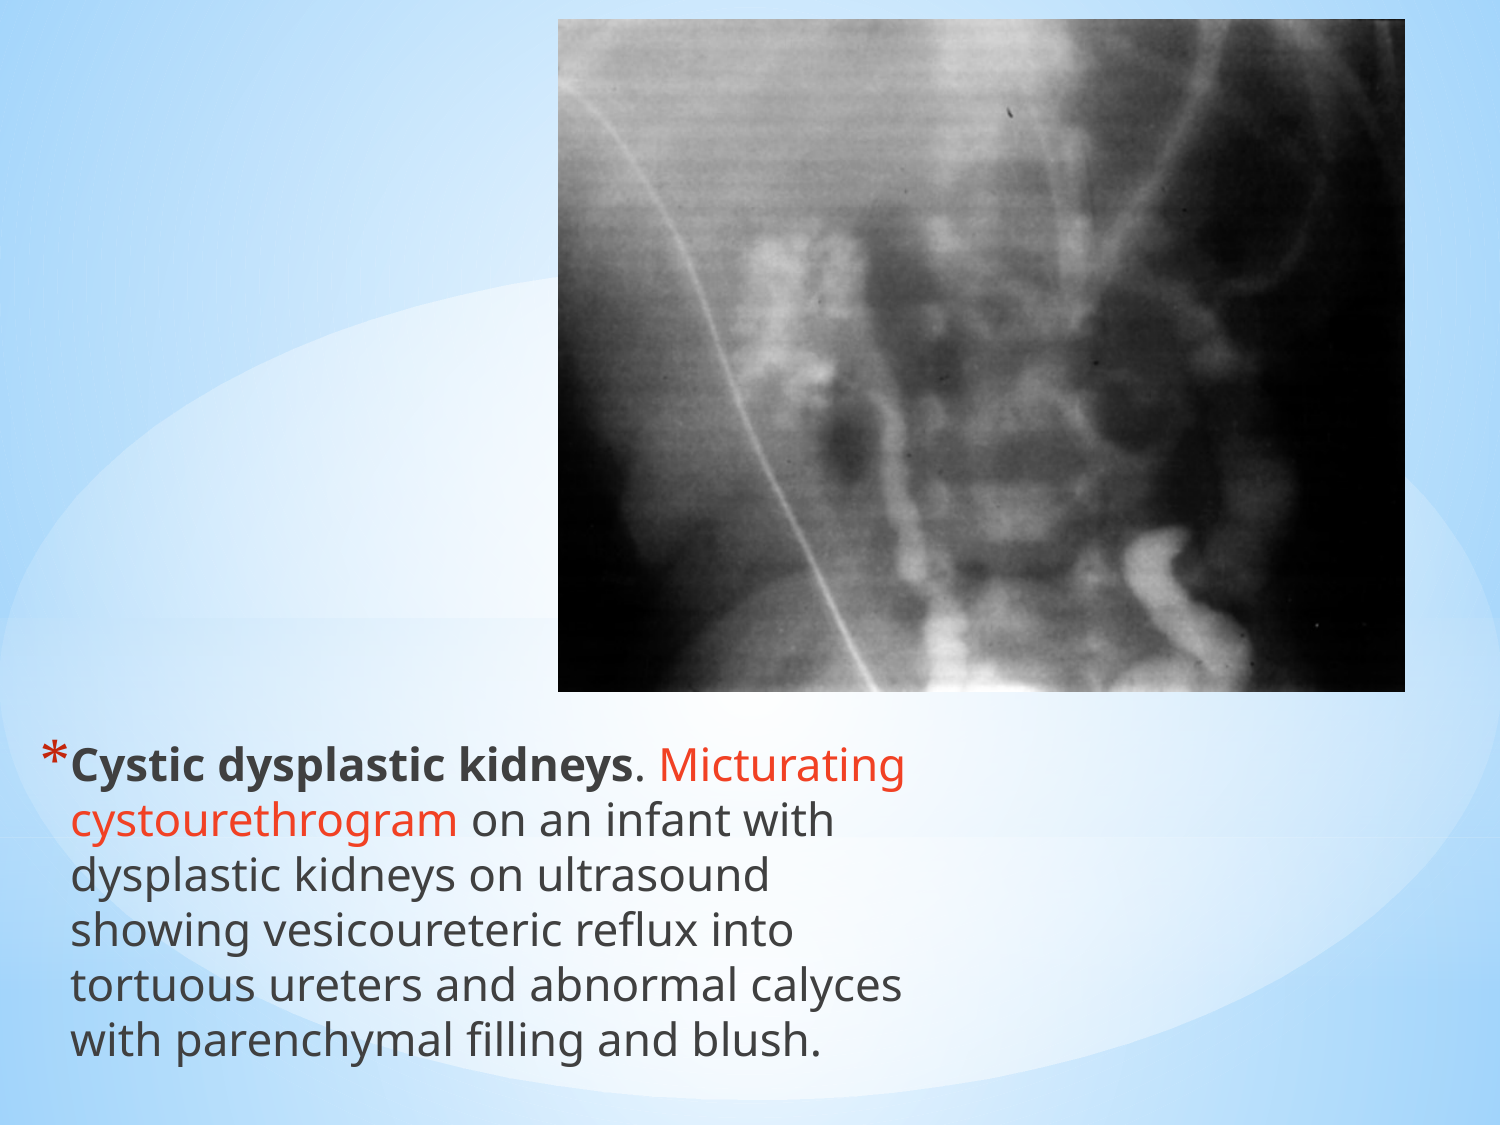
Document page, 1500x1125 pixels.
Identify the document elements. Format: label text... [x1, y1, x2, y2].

list Cystic dysplastic kidneys. Micturating cystourethrogram on an infant with dysplastic kidneys on ultrasound showing vesicoureteric reflux into tortuous ureters and abnormal calyces with parenchymal filling and blush. [17, 727, 963, 1109]
picture [558, 18, 1405, 692]
